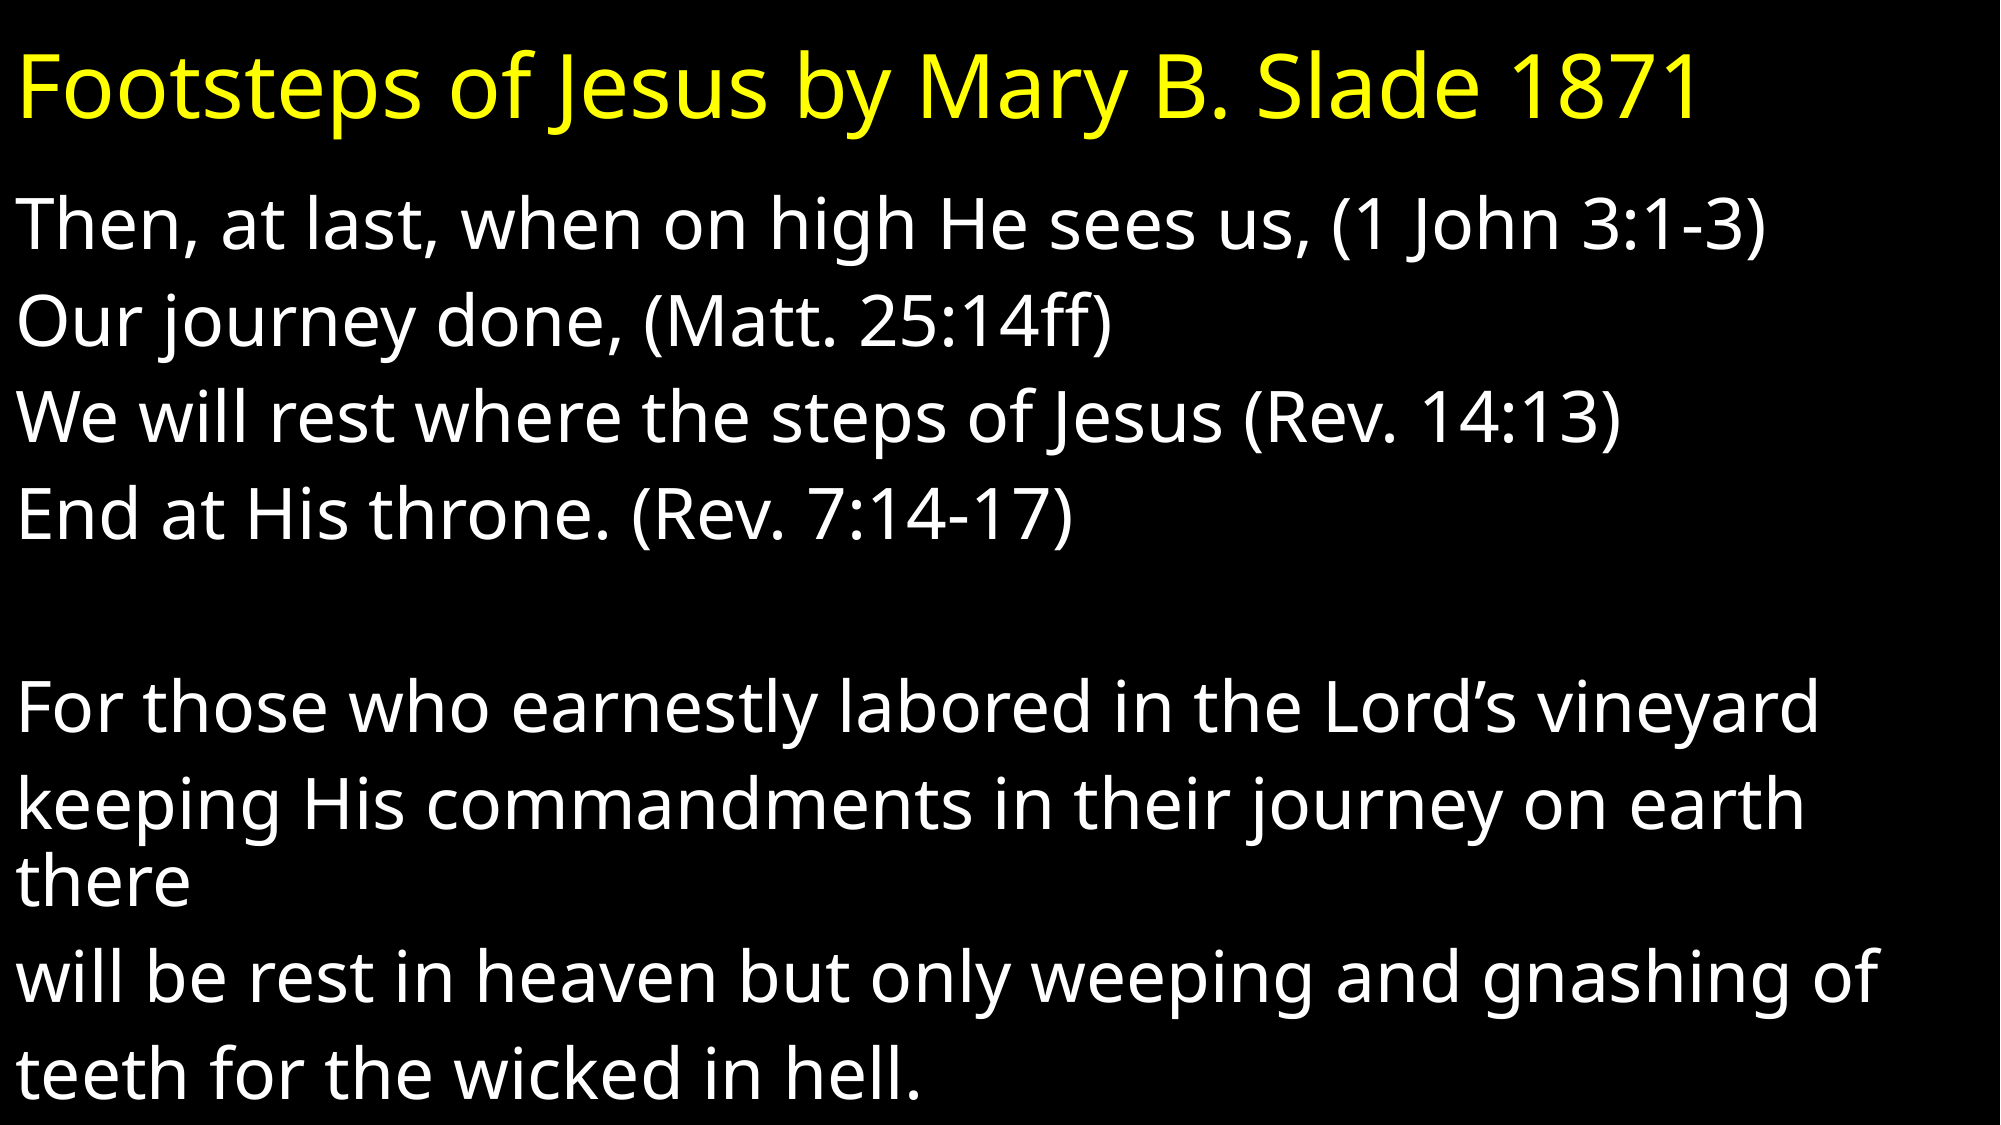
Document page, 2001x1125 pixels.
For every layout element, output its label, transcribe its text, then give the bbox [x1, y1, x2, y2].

title Footsteps of Jesus by Mary B. Slade 1871 [0, 0, 2000, 180]
list Then, at last, when on high He sees us, (1 John 3:1-3) Our journey done, (Matt. 25:14ff) We will rest where the steps of Jesus (Rev. 14:13) End at His throne. (Rev. 7:14-17) For those who earnestly labored in the Lord’s vineyard keeping His commandments in their journey on earth there will be rest in heaven but only weeping and gnashing of teeth for the wicked in hell. [0, 180, 2000, 1125]
